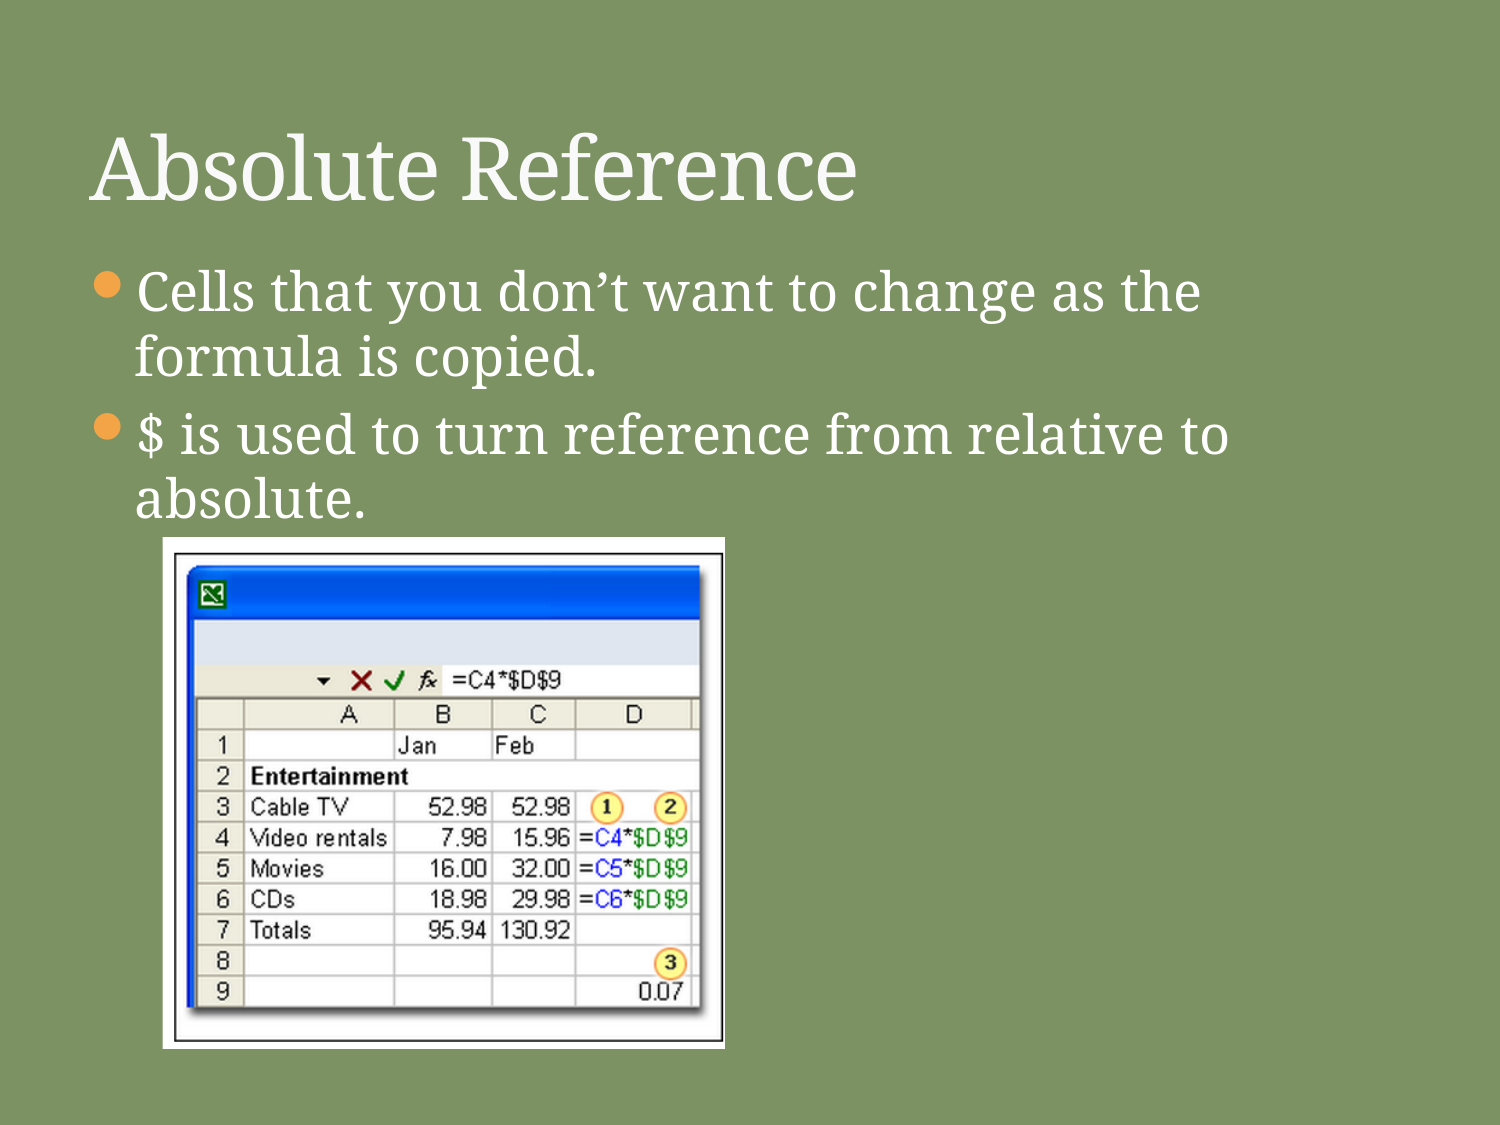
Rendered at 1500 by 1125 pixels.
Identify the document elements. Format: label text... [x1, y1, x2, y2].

picture [164, 539, 724, 1048]
list Cells that you don’t want to change as the formula is copied. $ is used to turn reference from relative to absolute. [74, 249, 1426, 1001]
title Absolute Reference [74, 24, 1425, 225]
